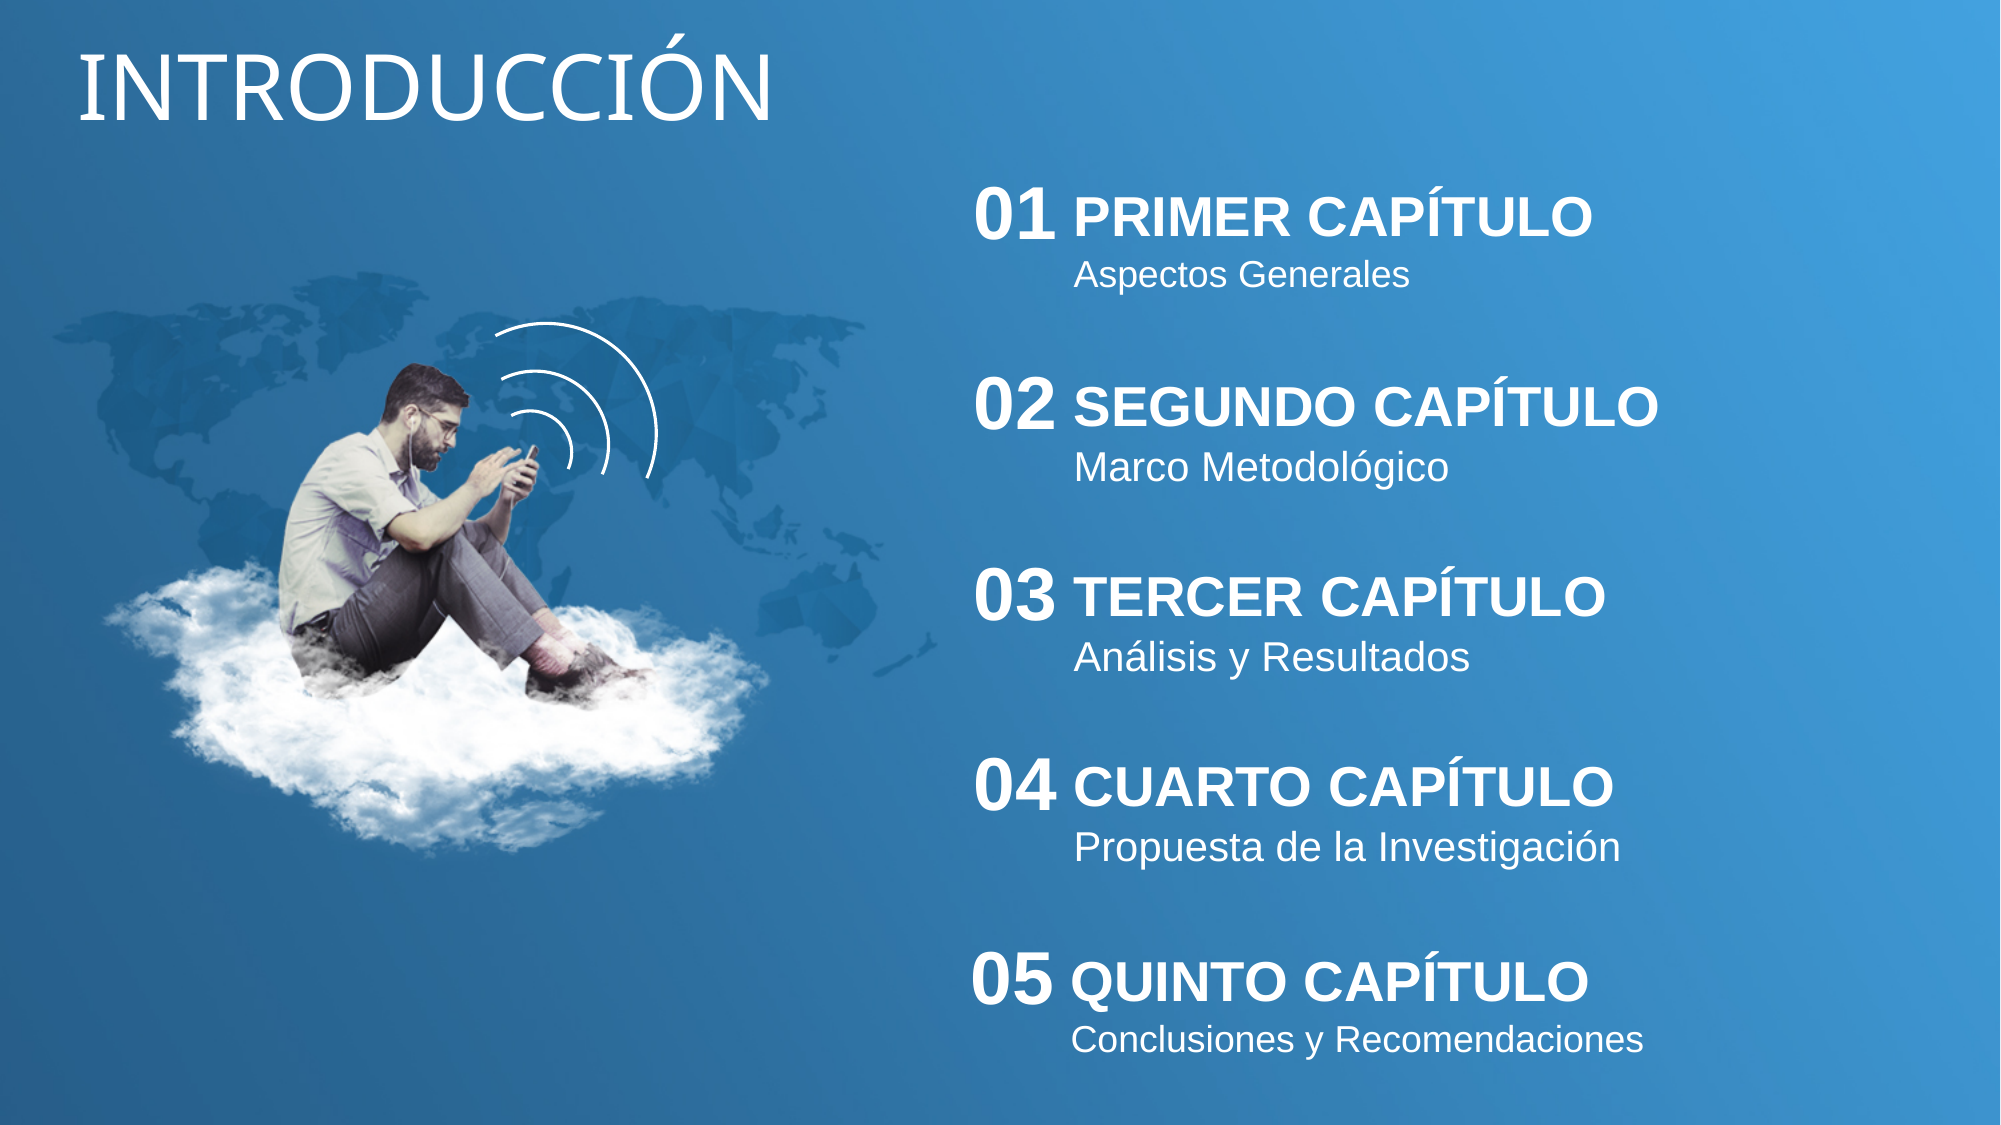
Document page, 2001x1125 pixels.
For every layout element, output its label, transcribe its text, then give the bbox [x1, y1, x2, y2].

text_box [936, 727, 1799, 879]
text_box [936, 347, 1799, 498]
text_box INTRODUCCIÓN [62, 21, 1078, 147]
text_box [936, 157, 1799, 303]
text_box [936, 537, 1799, 689]
picture [0, 0, 2001, 1125]
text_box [933, 922, 1796, 1068]
